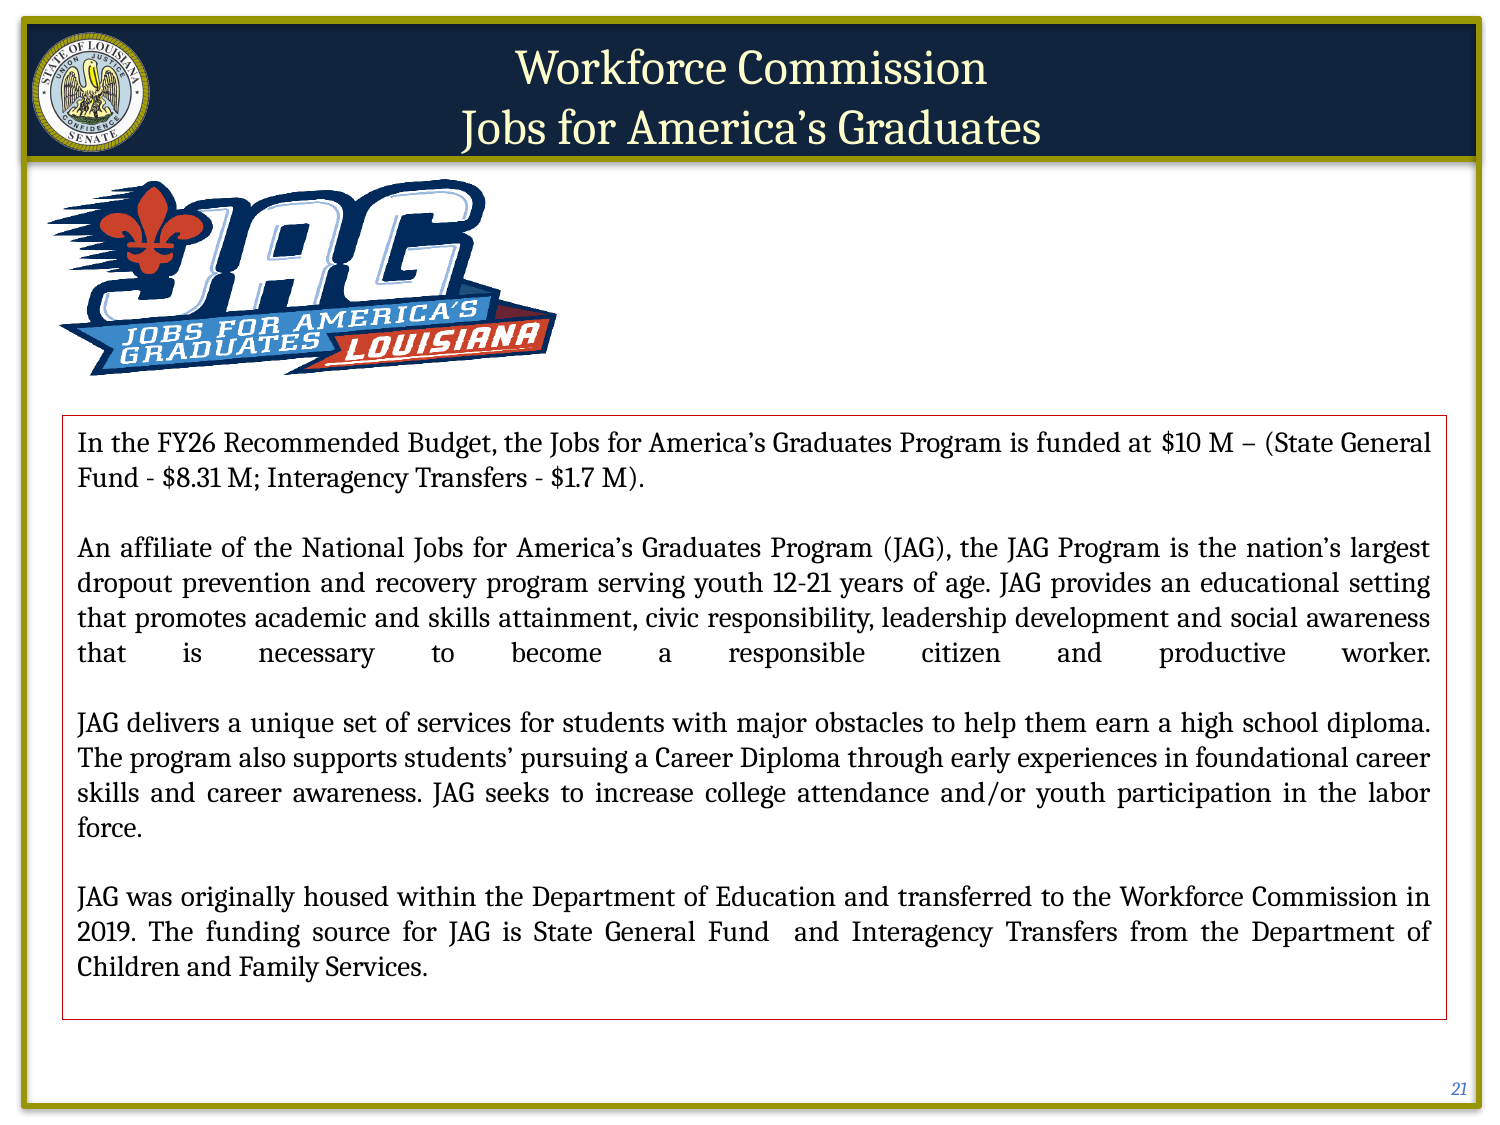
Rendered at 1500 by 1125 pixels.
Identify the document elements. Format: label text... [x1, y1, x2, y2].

slide_number 21 [1414, 1068, 1483, 1109]
text_box [23, 20, 1480, 1106]
picture [27, 27, 156, 158]
picture [27, 165, 580, 386]
text_box In the FY26 Recommended Budget, the Jobs for America’s Graduates Program is funded at $10 M – (State General Fund - $8.31 M; Interagency Transfers - $1.7 M). An affiliate of the National Jobs for America’s Graduates Program (JAG), the JAG Program is the nation’s largest dropout prevention and recovery program serving youth 12-21 years of age. JAG provides an educational setting that promotes academic and skills attainment, civic responsibility, leadership development and social awareness that is necessary to become a responsible citizen and productive worker. JAG delivers a unique set of services for students with major obstacles to help them earn a high school diploma. The program also supports students’ pursuing a Career Diploma through early experiences in foundational career skills and career awareness. JAG seeks to increase college attendance and/or youth participation in the labor force. JAG was originally housed within the Department of Education and transferred to the Workforce Commission in 2019. The funding source for JAG is State General Fund and Interagency Transfers from the Department of Children and Family Services. [62, 415, 1447, 1020]
text_box Workforce Commission Jobs for America’s Graduates [446, 27, 1057, 223]
